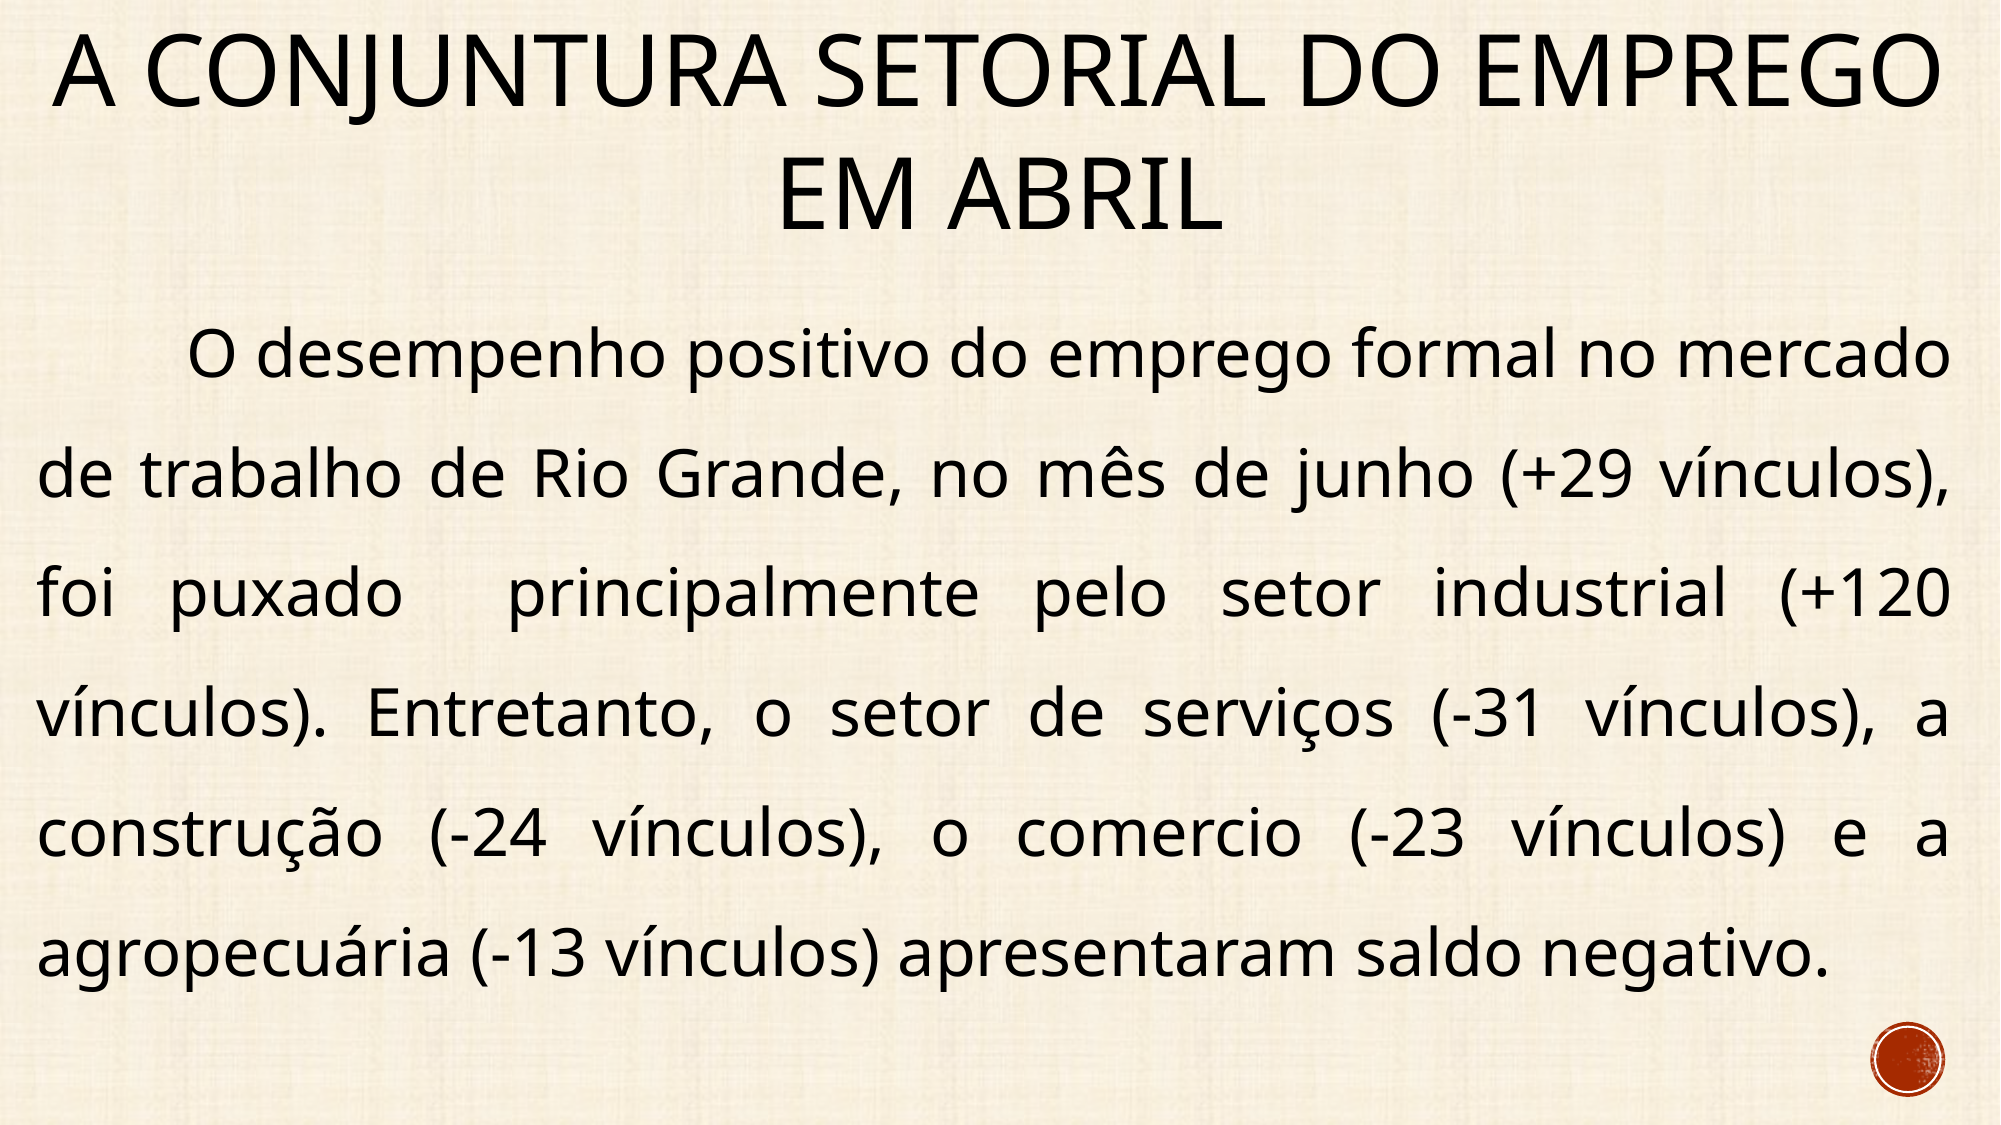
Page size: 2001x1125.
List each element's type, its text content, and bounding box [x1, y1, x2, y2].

list O desempenho positivo do emprego formal no mercado de trabalho de Rio Grande, no mês de junho (+29 vínculos), foi puxado principalmente pelo setor industrial (+120 vínculos). Entretanto, o setor de serviços (-31 vínculos), a construção (-24 vínculos), o comercio (-23 vínculos) e a agropecuária (-13 vínculos) apresentaram saldo negativo. [21, 262, 1970, 1125]
title A conjuntura setorial do emprego EM abril [0, 0, 2000, 263]
